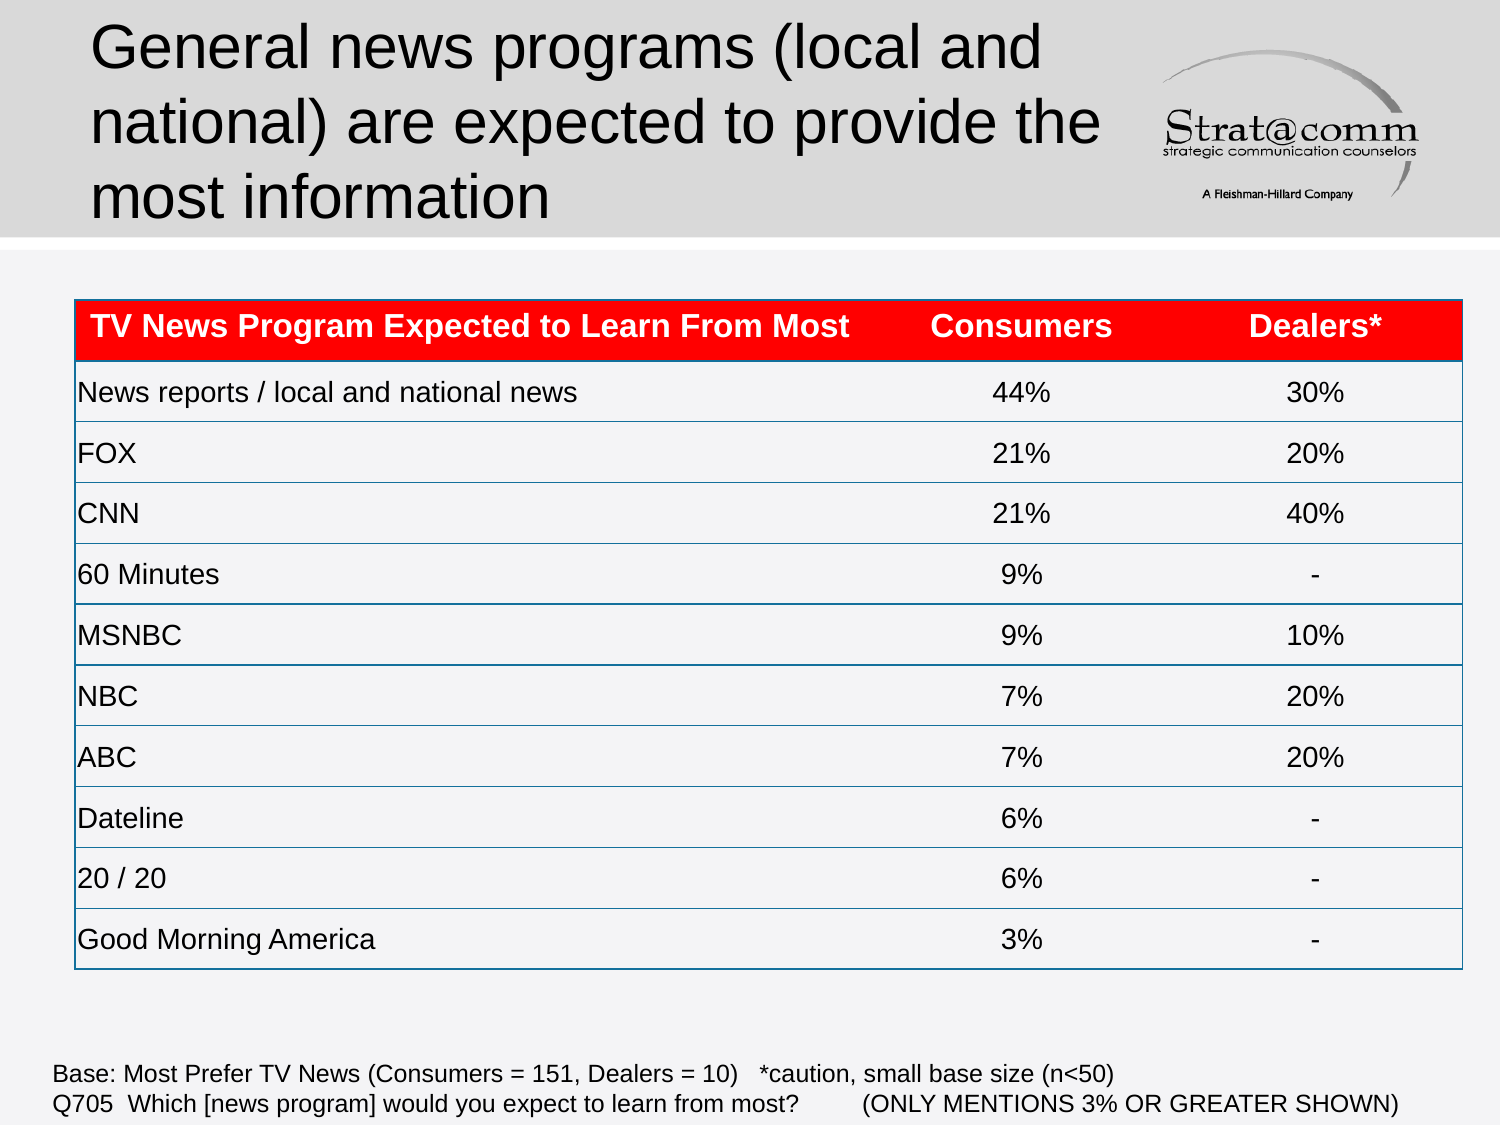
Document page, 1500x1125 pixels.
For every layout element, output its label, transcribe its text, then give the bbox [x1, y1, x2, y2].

text_box Base: Most Prefer TV News (Consumers = 151, Dealers = 10) *caution, small base size (n<50) Q705 Which [news program] would you expect to learn from most? (ONLY MENTIONS 3% OR GREATER SHOWN) [37, 1050, 1450, 1125]
table_cell 6% [875, 787, 1169, 847]
table_header Consumers [875, 301, 1169, 360]
table_header TV News Program Expected to Learn From Most [76, 301, 875, 360]
table_cell - [1169, 848, 1462, 908]
table_cell 3% [875, 909, 1169, 968]
table_cell 21% [875, 422, 1169, 482]
title General news programs (local and national) are expected to provide the most information [74, 24, 1163, 213]
table_cell Dateline [76, 787, 875, 847]
table_cell 20% [1169, 666, 1462, 725]
table_cell 20 / 20 [76, 848, 875, 908]
table_cell 60 Minutes [76, 544, 875, 603]
table_cell FOX [76, 422, 875, 482]
table_cell 44% [875, 362, 1169, 421]
table_cell 20% [1169, 422, 1462, 482]
table_cell - [1169, 544, 1462, 603]
table_cell 7% [875, 726, 1169, 786]
table_cell CNN [76, 483, 875, 543]
table_cell MSNBC [76, 605, 875, 664]
table_cell 7% [875, 666, 1169, 725]
table_header Dealers* [1169, 301, 1462, 360]
table_cell ABC [76, 726, 875, 786]
table_cell 30% [1169, 362, 1462, 421]
table_cell 9% [875, 605, 1169, 664]
picture [1163, 49, 1419, 201]
table_cell 6% [875, 848, 1169, 908]
table_cell 10% [1169, 605, 1462, 664]
table_cell - [1169, 909, 1462, 968]
table_cell NBC [76, 666, 875, 725]
table_cell 40% [1169, 483, 1462, 543]
table_cell 9% [875, 544, 1169, 603]
table_cell - [1169, 787, 1462, 847]
table_cell News reports / local and national news [76, 362, 875, 421]
table_cell 21% [875, 483, 1169, 543]
table_cell Good Morning America [76, 909, 875, 968]
table_cell 20% [1169, 726, 1462, 786]
